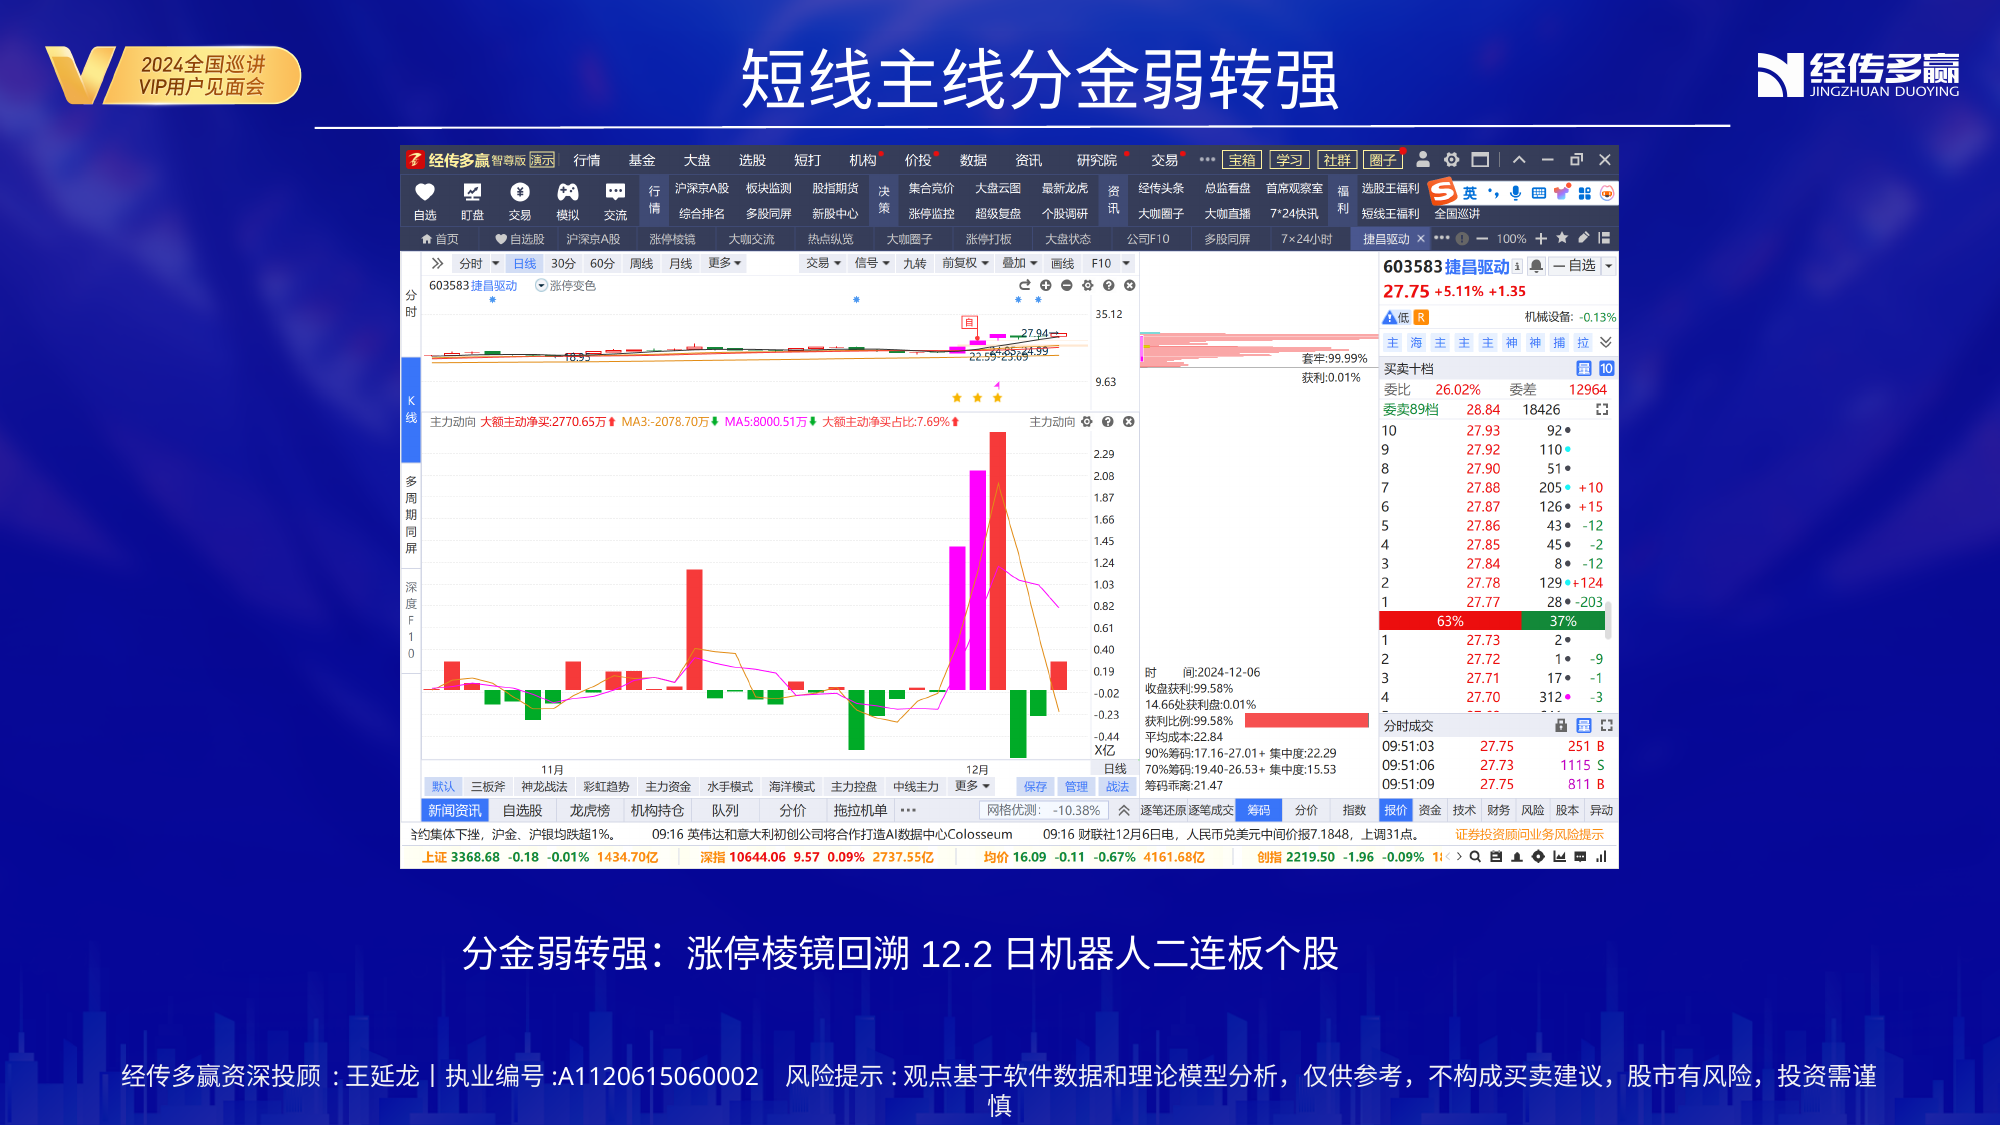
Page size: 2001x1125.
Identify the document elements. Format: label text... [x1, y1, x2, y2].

text_box 短线主线分金弱转强 [420, 30, 1662, 126]
text_box 分金弱转强：涨停棱镜回溯12.2日机器人二连板个股 [446, 922, 1598, 983]
text_box 经传多赢资深投顾 :王延龙丨执业编号:A1120615060002 风险提示:观点基于软件数据和理论模型分析，仅供参考，不构成买卖建议，股市有风险，投资需谨慎 [102, 1053, 1898, 1125]
picture [0, 0, 2000, 1125]
